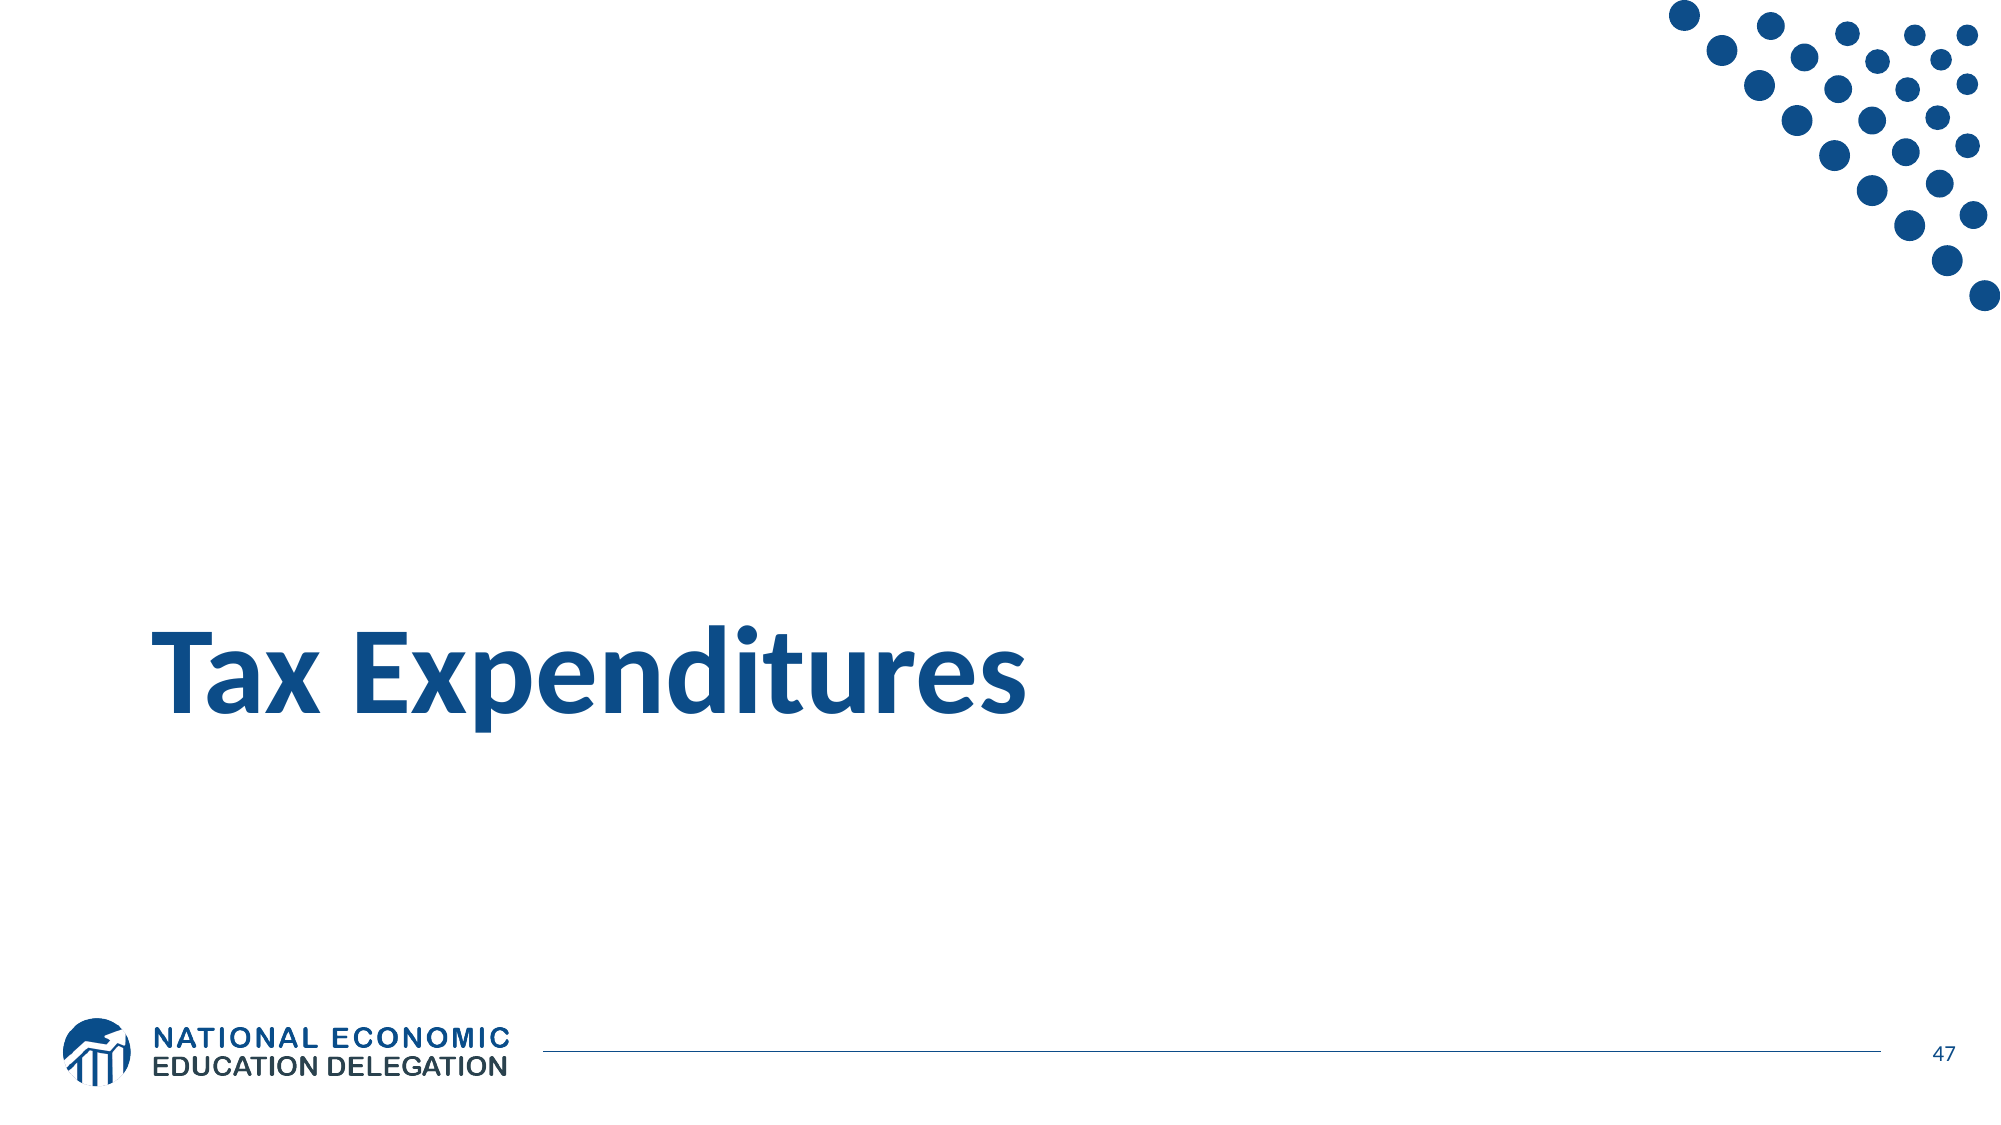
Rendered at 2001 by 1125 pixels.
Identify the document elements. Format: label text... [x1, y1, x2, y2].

title Tax Expenditures [136, 280, 1862, 749]
picture [55, 1013, 520, 1091]
slide_number 47 [1521, 1022, 1972, 1082]
